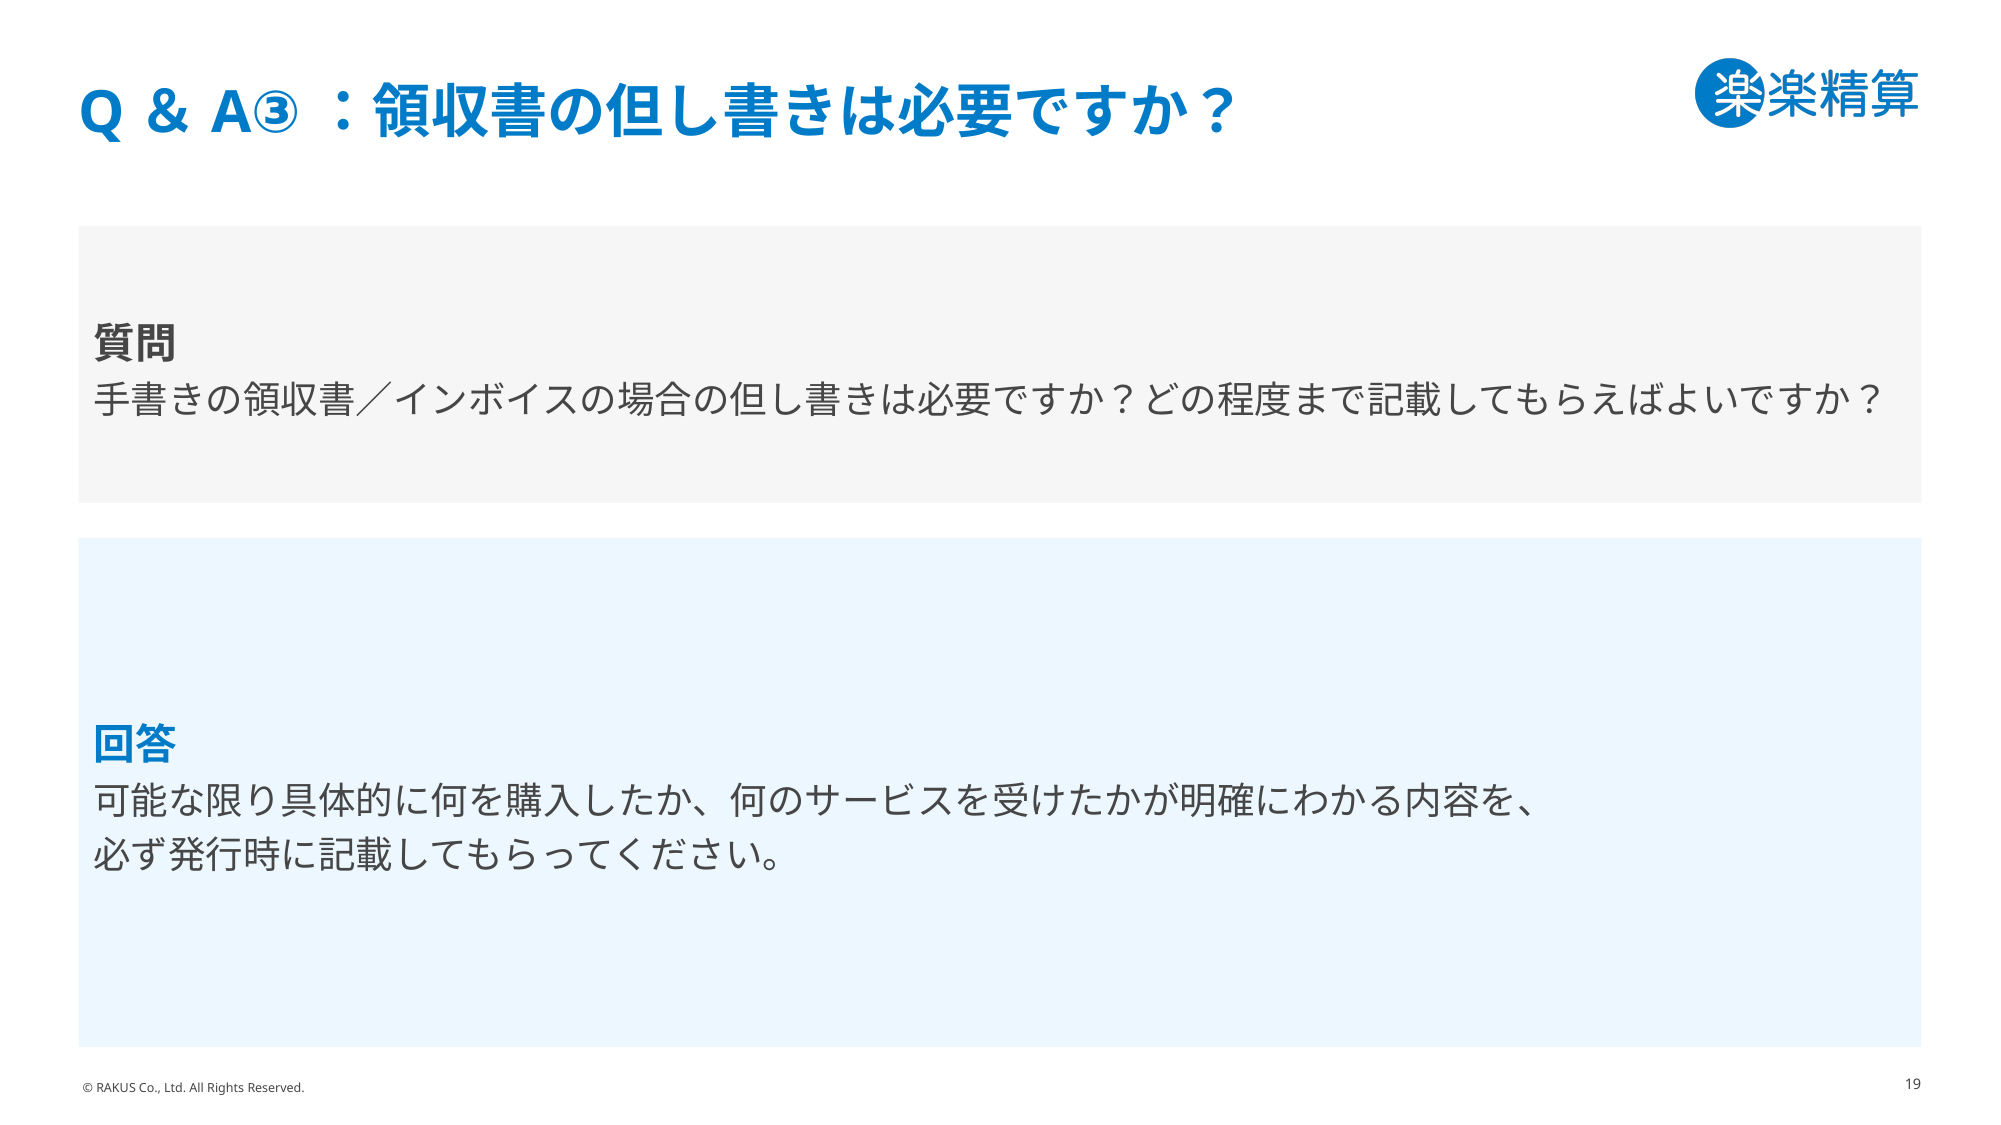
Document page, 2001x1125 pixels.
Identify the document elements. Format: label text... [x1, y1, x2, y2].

title Q＆A③：領収書の但し書きは必要ですか？ [78, 60, 1712, 191]
text_box 質問 手書きの領収書／インボイスの場合の但し書きは必要ですか？どの程度まで記載してもらえばよいですか？ [78, 225, 1922, 504]
text_box 回答 可能な限り具体的に何を購入したか、何のサービスを受けたかが明確にわかる内容を、 必ず発行時に記載してもらってください。 [78, 537, 1922, 1048]
slide_number 19 [1777, 1068, 1922, 1095]
picture [1695, 58, 1918, 128]
